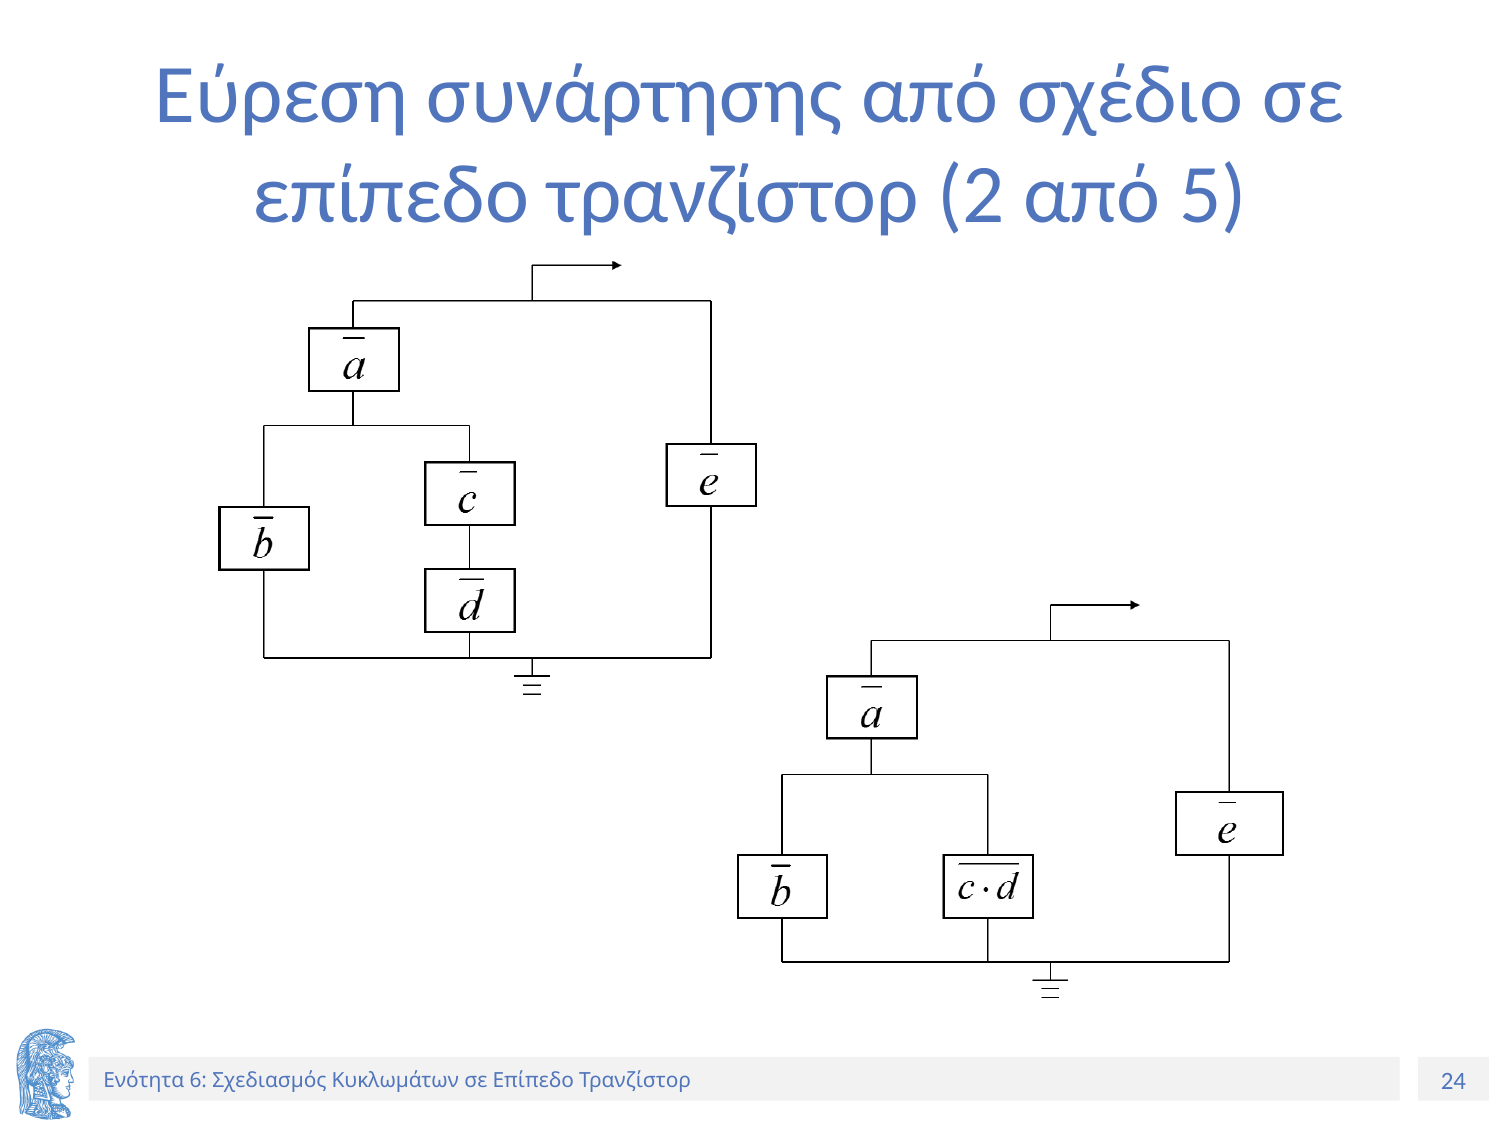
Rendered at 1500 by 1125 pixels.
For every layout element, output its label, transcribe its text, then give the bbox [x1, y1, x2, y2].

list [218, 255, 1284, 999]
picture [9, 1025, 81, 1120]
title Εύρεση συνάρτησης από σχέδιο σε επίπεδο τρανζίστορ (2 από 5) [75, 45, 1425, 233]
